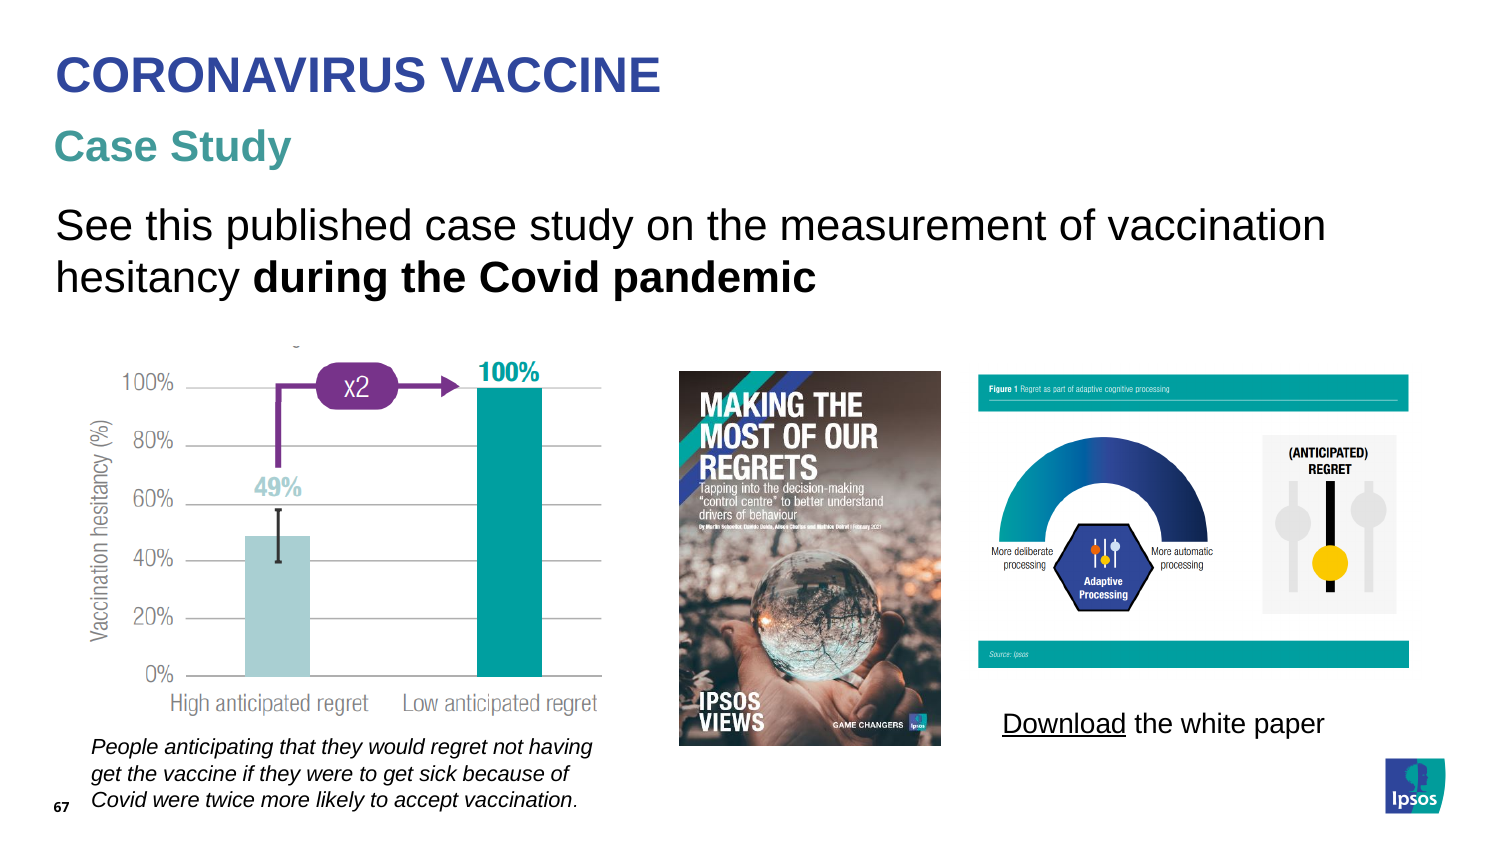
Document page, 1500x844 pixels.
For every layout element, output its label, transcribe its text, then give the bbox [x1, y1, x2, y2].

text_box Download the white paper [1002, 705, 1359, 740]
text_box People anticipating that they would regret not having get the vaccine if they were to get sick because of Covid were twice more likely to accept vaccination. [91, 733, 618, 812]
picture [679, 371, 941, 746]
picture [960, 363, 1422, 680]
text_box See this published case study on the measurement of vaccination hesitancy during the Covid pandemic [55, 196, 1474, 468]
slide_number 67 [53, 772, 92, 818]
picture [1385, 758, 1446, 814]
title CORONAVIRUS VACCINE [55, 48, 1205, 117]
picture [55, 345, 635, 733]
list Case Study [53, 117, 1374, 171]
